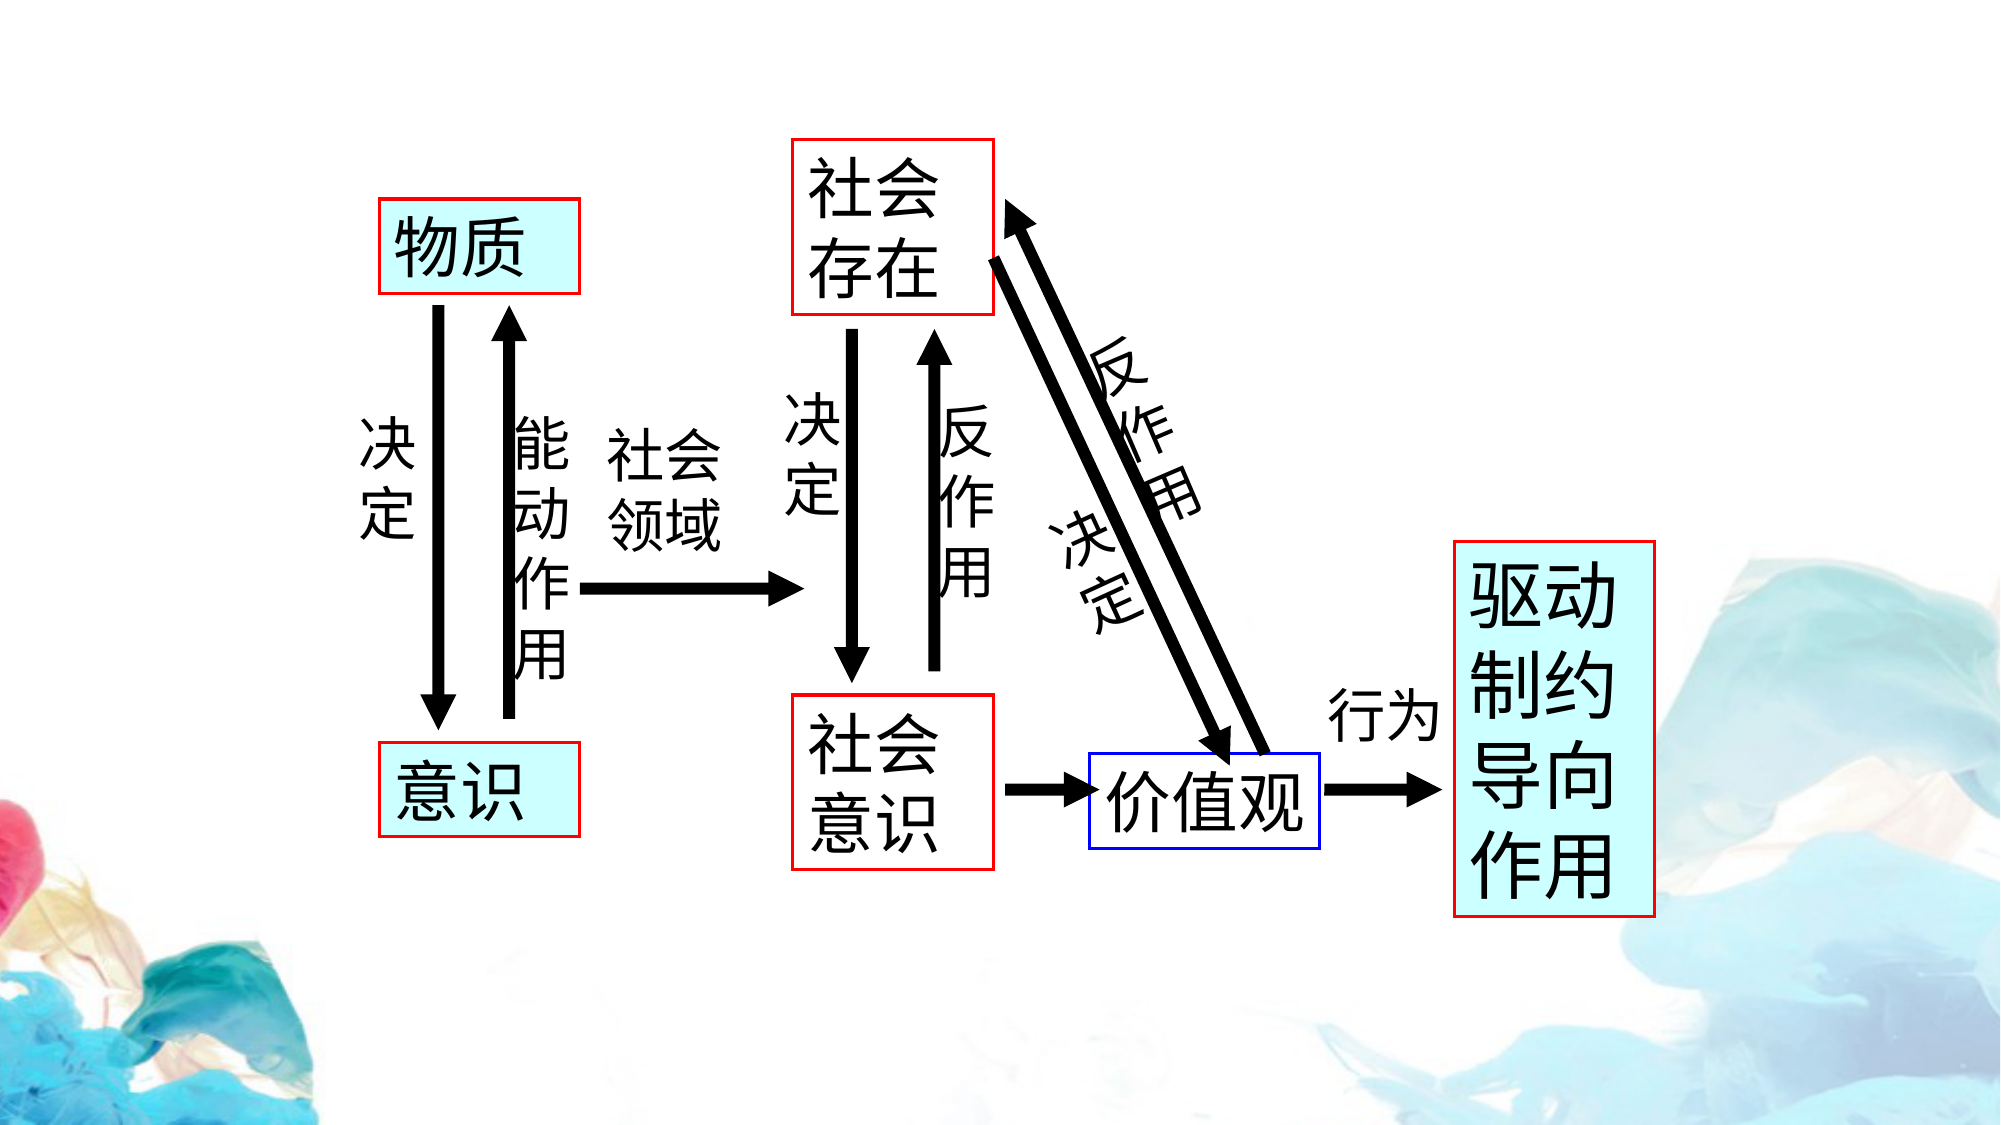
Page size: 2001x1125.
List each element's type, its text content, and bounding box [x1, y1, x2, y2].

text_box 意识 [379, 742, 580, 837]
text_box 驱动 制约 导向作用 [1454, 541, 1655, 917]
picture [0, 0, 2001, 1125]
text_box [592, 582, 805, 595]
text_box 决定 [769, 376, 844, 531]
text_box [1005, 783, 1100, 796]
text_box [845, 328, 859, 684]
text_box 决定 [1023, 485, 1156, 658]
text_box [1324, 783, 1443, 796]
text_box [1004, 198, 1071, 339]
text_box 决定 [343, 399, 418, 555]
text_box 物质 [379, 198, 580, 294]
text_box [928, 328, 941, 387]
text_box 能动作用 [497, 399, 592, 695]
text_box 社会意识 [792, 695, 994, 870]
text_box [502, 305, 516, 399]
text_box 反作用 [922, 387, 1018, 613]
text_box [993, 257, 1231, 766]
text_box 行为 [1312, 671, 1466, 757]
text_box 社会存在 [792, 139, 994, 315]
text_box [432, 305, 445, 731]
text_box 社会领域 [591, 411, 770, 567]
text_box 反作用 [1059, 307, 1235, 552]
text_box 价值观 [1089, 753, 1320, 849]
